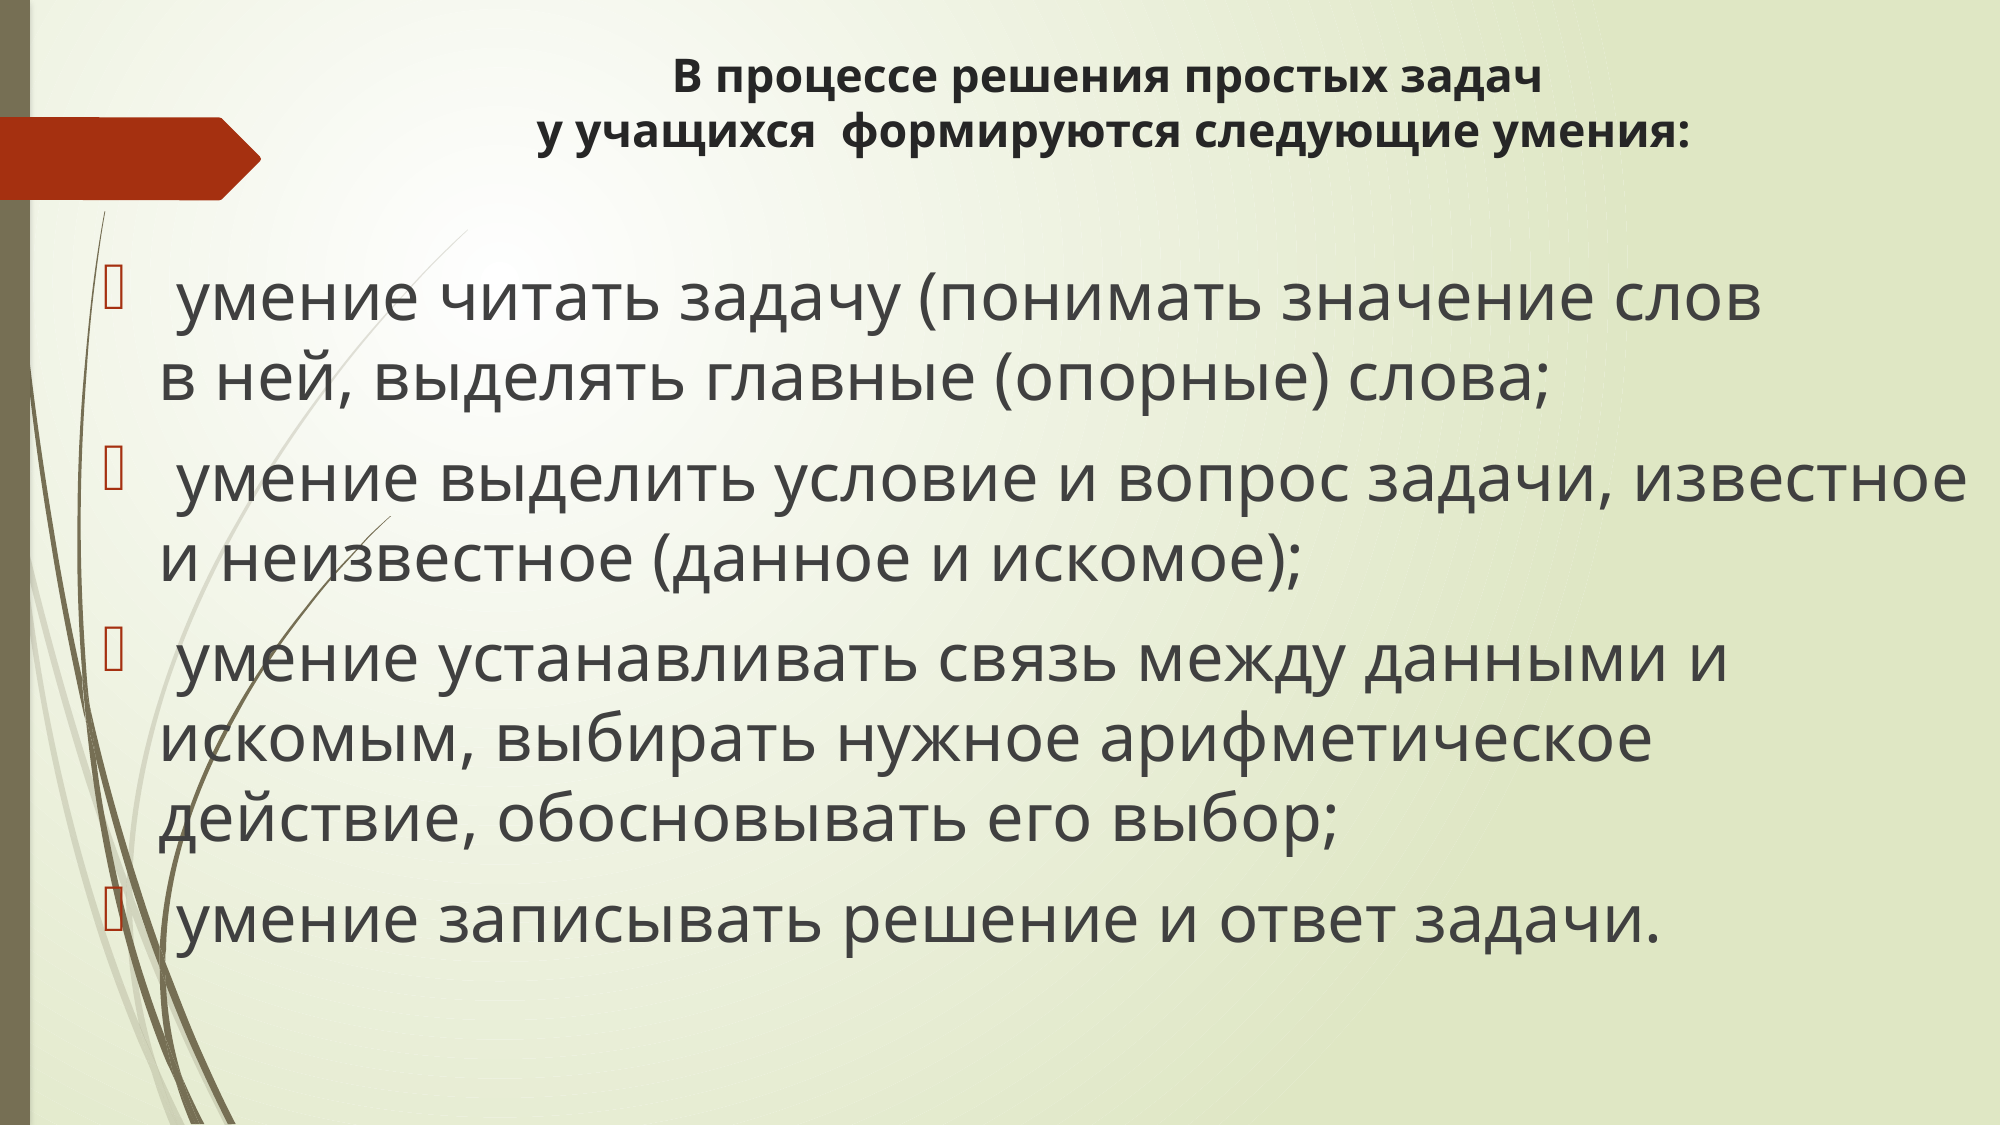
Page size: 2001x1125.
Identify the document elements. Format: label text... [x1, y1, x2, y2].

list умение читать задачу (понимать значение слов в ней, выделять главные (опорные) слова; умение выделить условие и вопрос задачи, известное и неизвестное (данное и искомое); умение устанавливать связь между данными и искомым, выбирать нужное арифметическое действие, обосновывать его выбор; умение записывать решение и ответ задачи. [87, 246, 2000, 970]
title В процессе решения простых задач у учащихся формируются следующие умения: [273, 38, 1955, 223]
